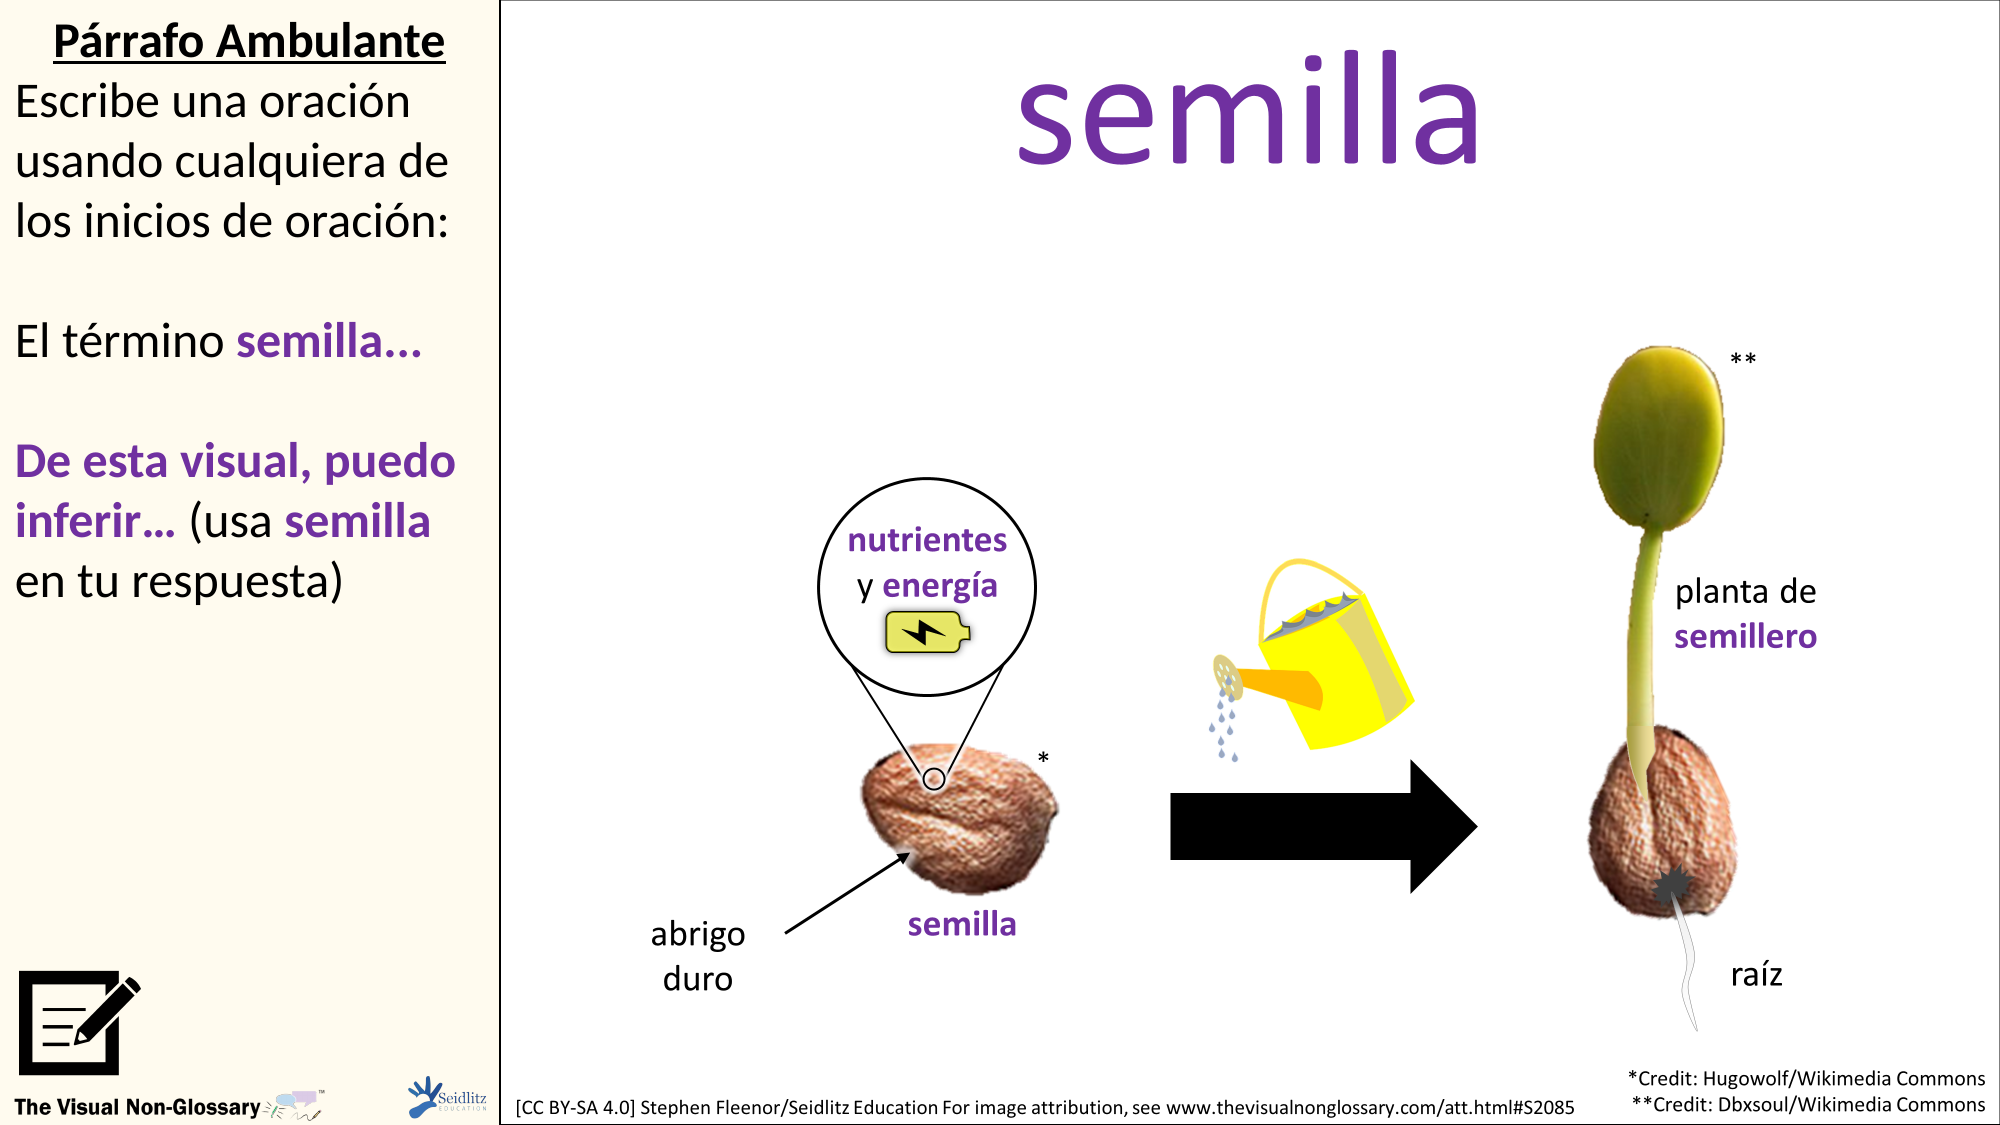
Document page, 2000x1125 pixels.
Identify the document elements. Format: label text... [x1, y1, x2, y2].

picture [499, 0, 2000, 1125]
picture [403, 1073, 495, 1125]
picture [0, 961, 328, 1125]
text_box Párrafo Ambulante [38, 0, 461, 59]
text_box Escribe una oración usando cualquiera de los inicios de oración: El término semilla... De esta visual, puedo inferir… (usa semilla en tu respuesta) [0, 59, 494, 615]
